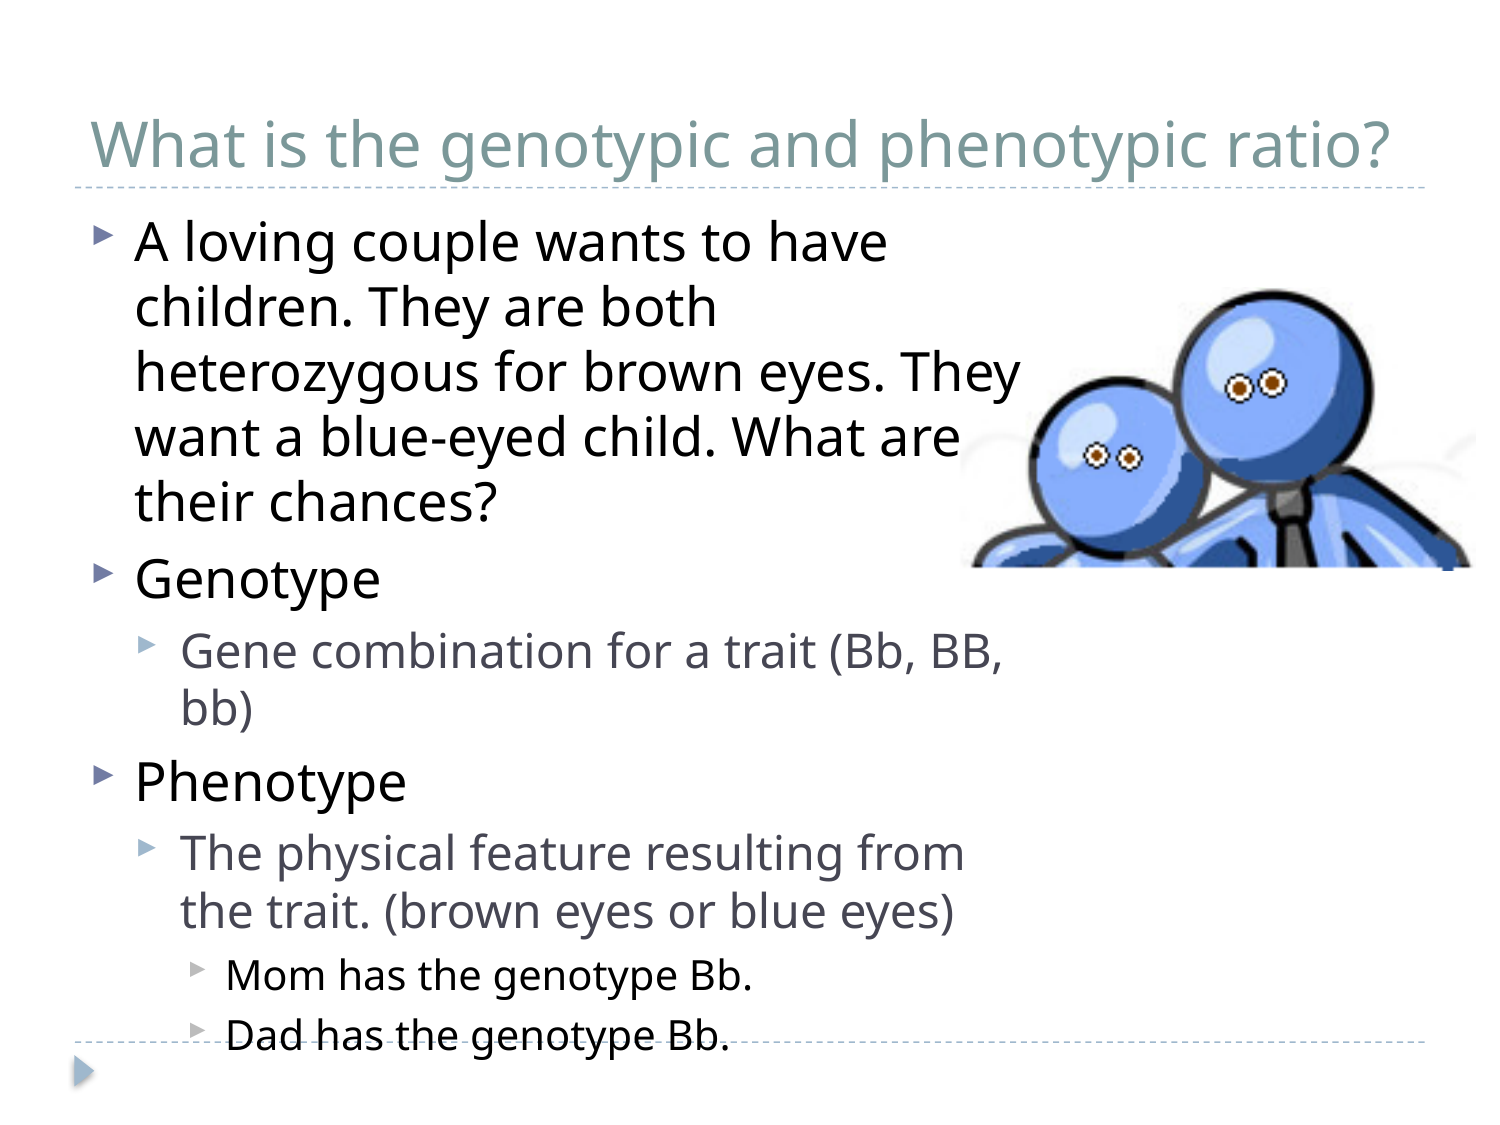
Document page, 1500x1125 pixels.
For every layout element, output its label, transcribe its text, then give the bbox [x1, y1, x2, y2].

list A loving couple wants to have children. They are both heterozygous for brown eyes. They want a blue-eyed child. What are their chances? Genotype Gene combination for a trait (Bb, BB, bb) Phenotype The physical feature resulting from the trait. (brown eyes or blue eyes) Mom has the genotype Bb. Dad has the genotype Bb. [74, 199, 1063, 1011]
title What is the genotypic and phenotypic ratio? [74, 24, 1426, 188]
picture [937, 287, 1477, 571]
